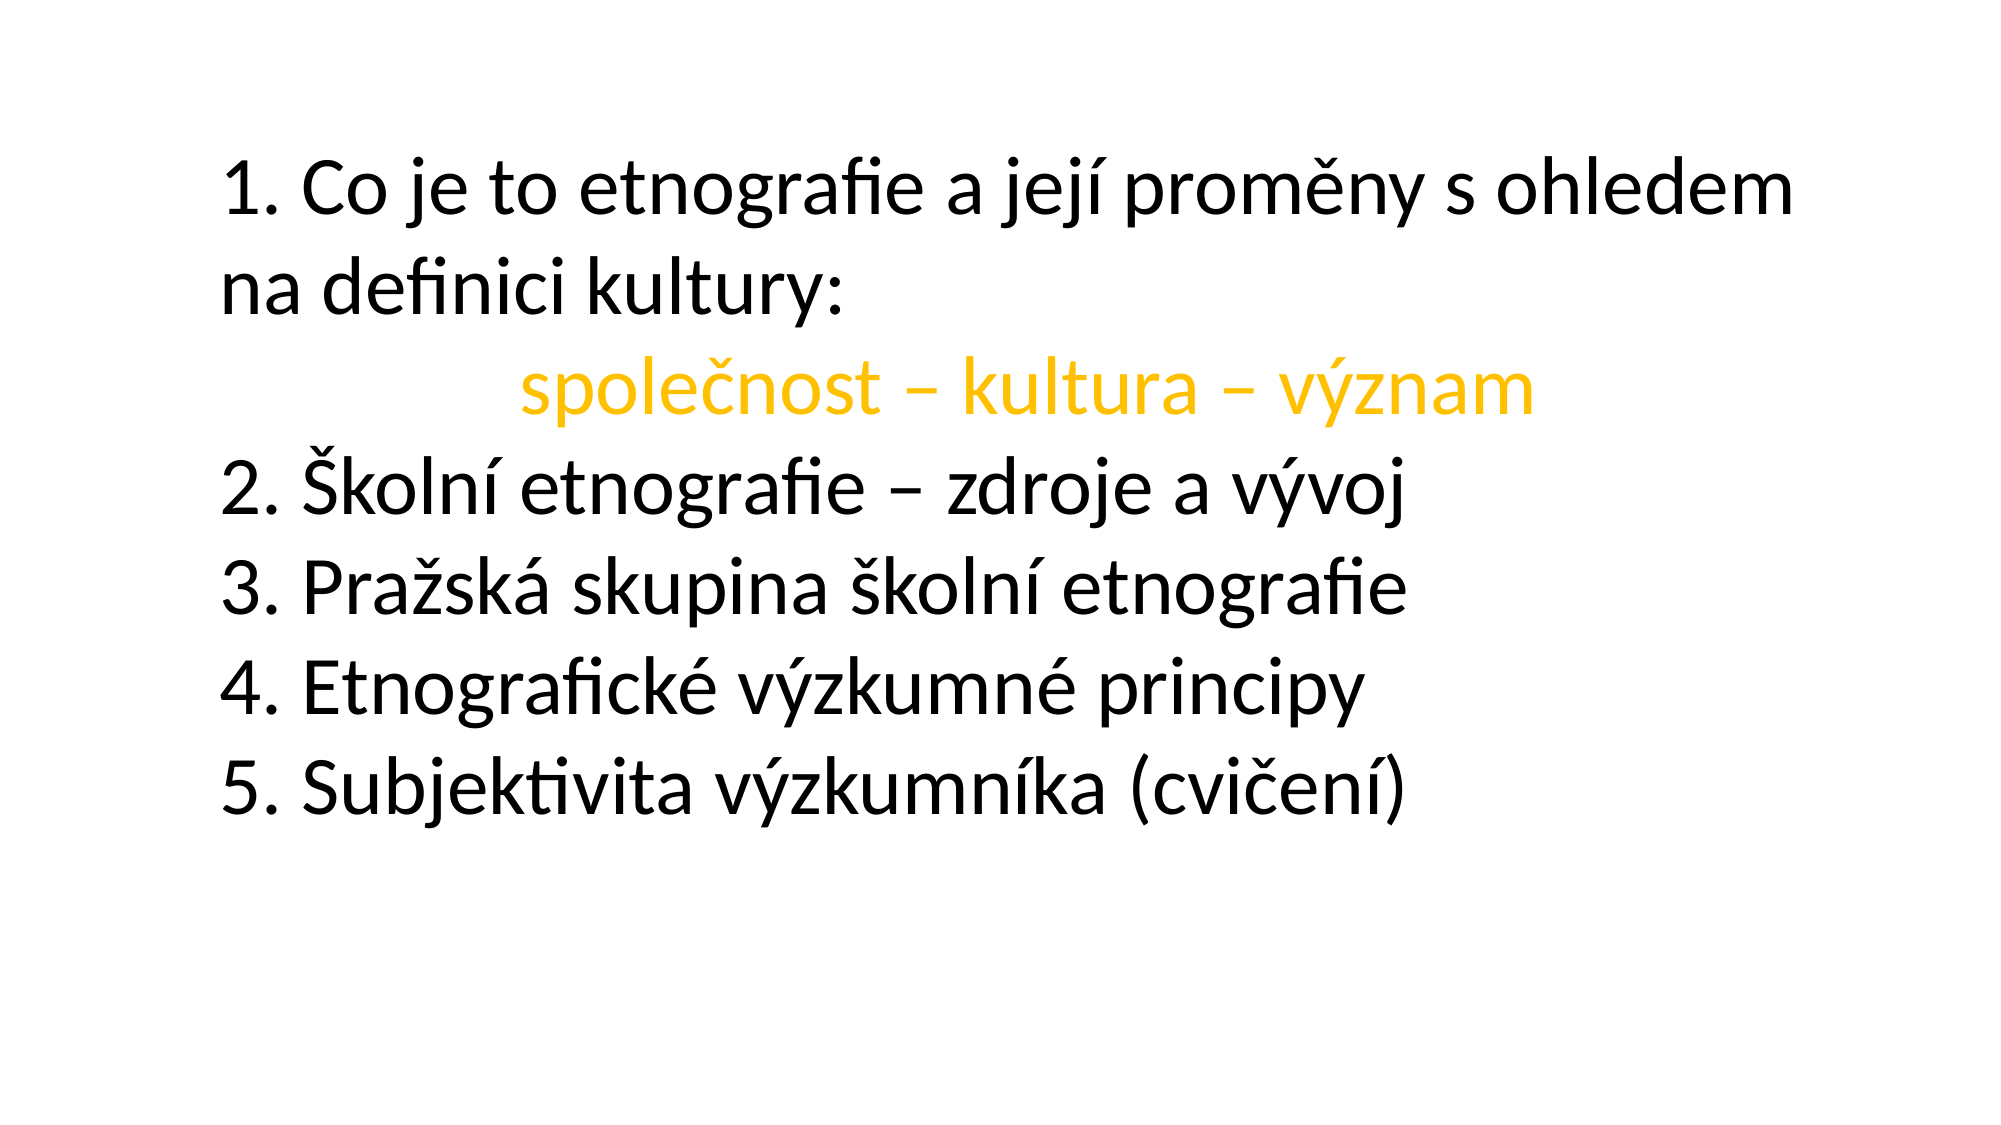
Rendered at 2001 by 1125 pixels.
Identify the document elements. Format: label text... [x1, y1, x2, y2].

text_box 1. Co je to etnografie a její proměny s ohledem na definici kultury: společnost – kultura – význam 2. Školní etnografie – zdroje a vývoj 3. Pražská skupina školní etnografie 4. Etnografické výzkumné principy 5. Subjektivita výzkumníka (cvičení) [204, 123, 1872, 839]
